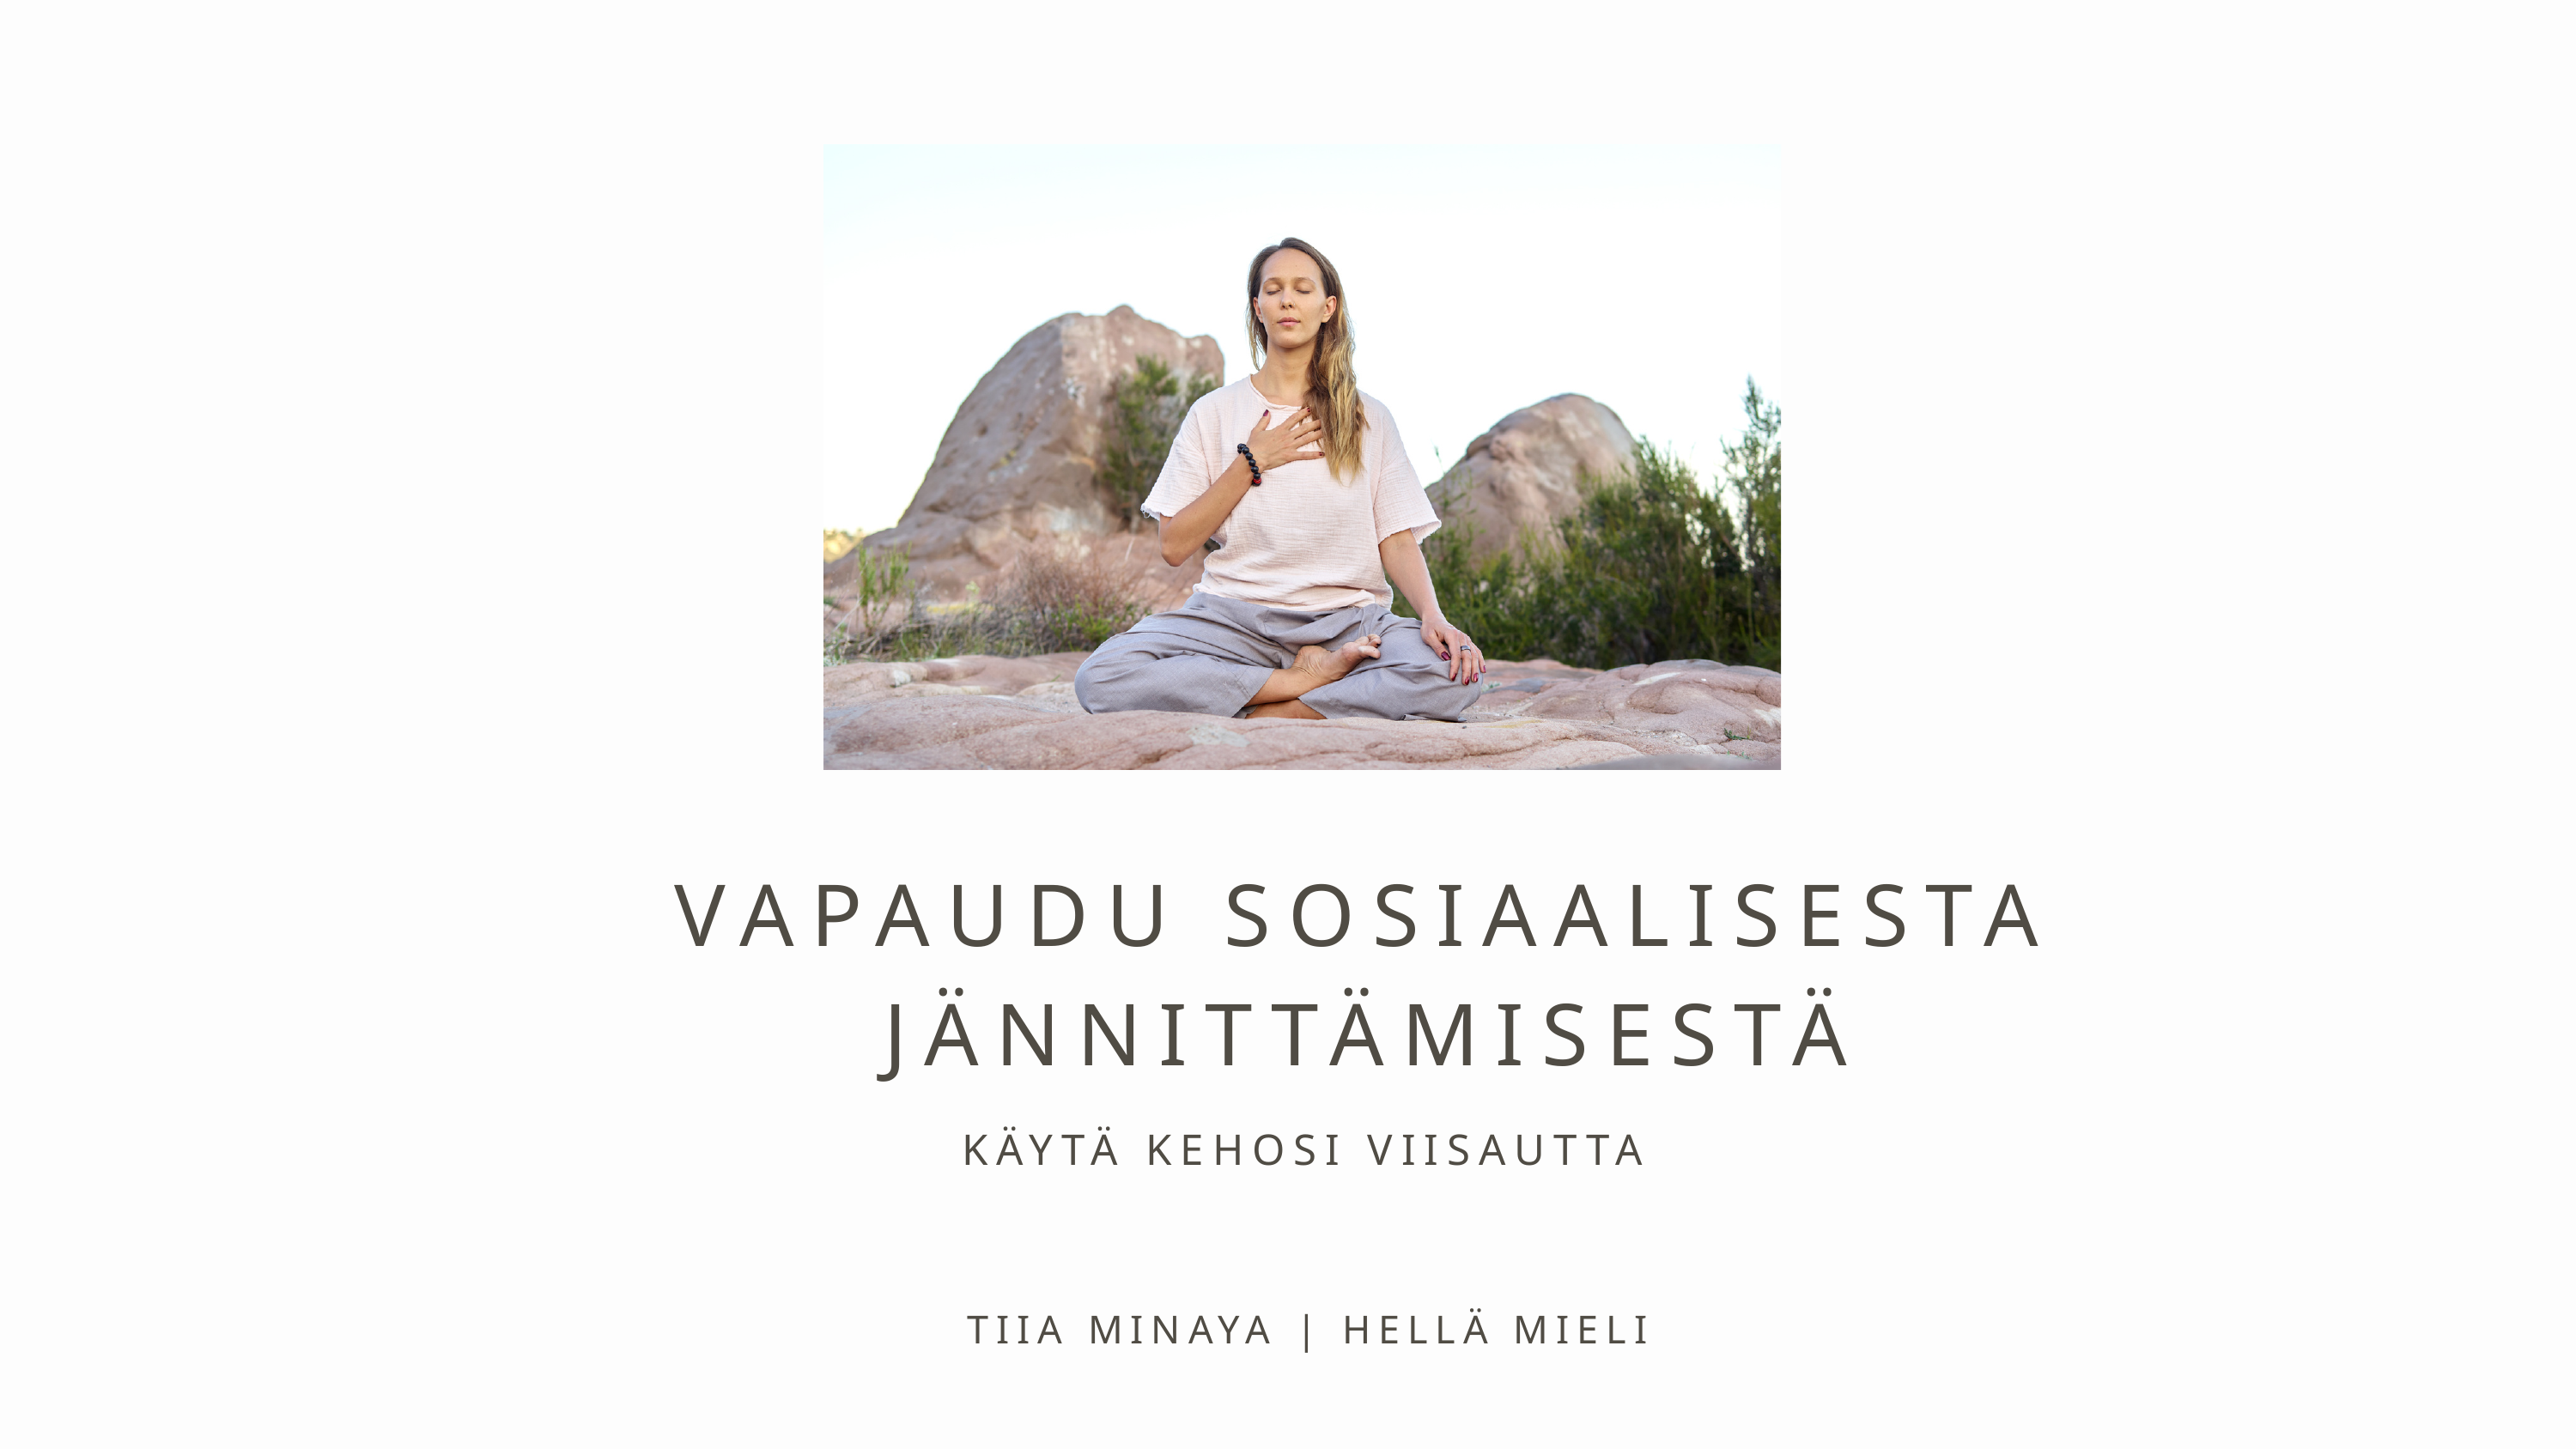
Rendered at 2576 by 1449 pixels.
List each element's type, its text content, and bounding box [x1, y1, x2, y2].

text_box KÄYTÄ KEHOSI VIISAUTTA [837, 1114, 1767, 1174]
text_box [823, 144, 1782, 770]
text_box VAPAUDU SOSIAALISESTA JÄNNITTÄMISESTÄ [540, 844, 2192, 1083]
text_box TIIA MINAYA | HELLÄ MIELI [852, 1297, 1782, 1352]
